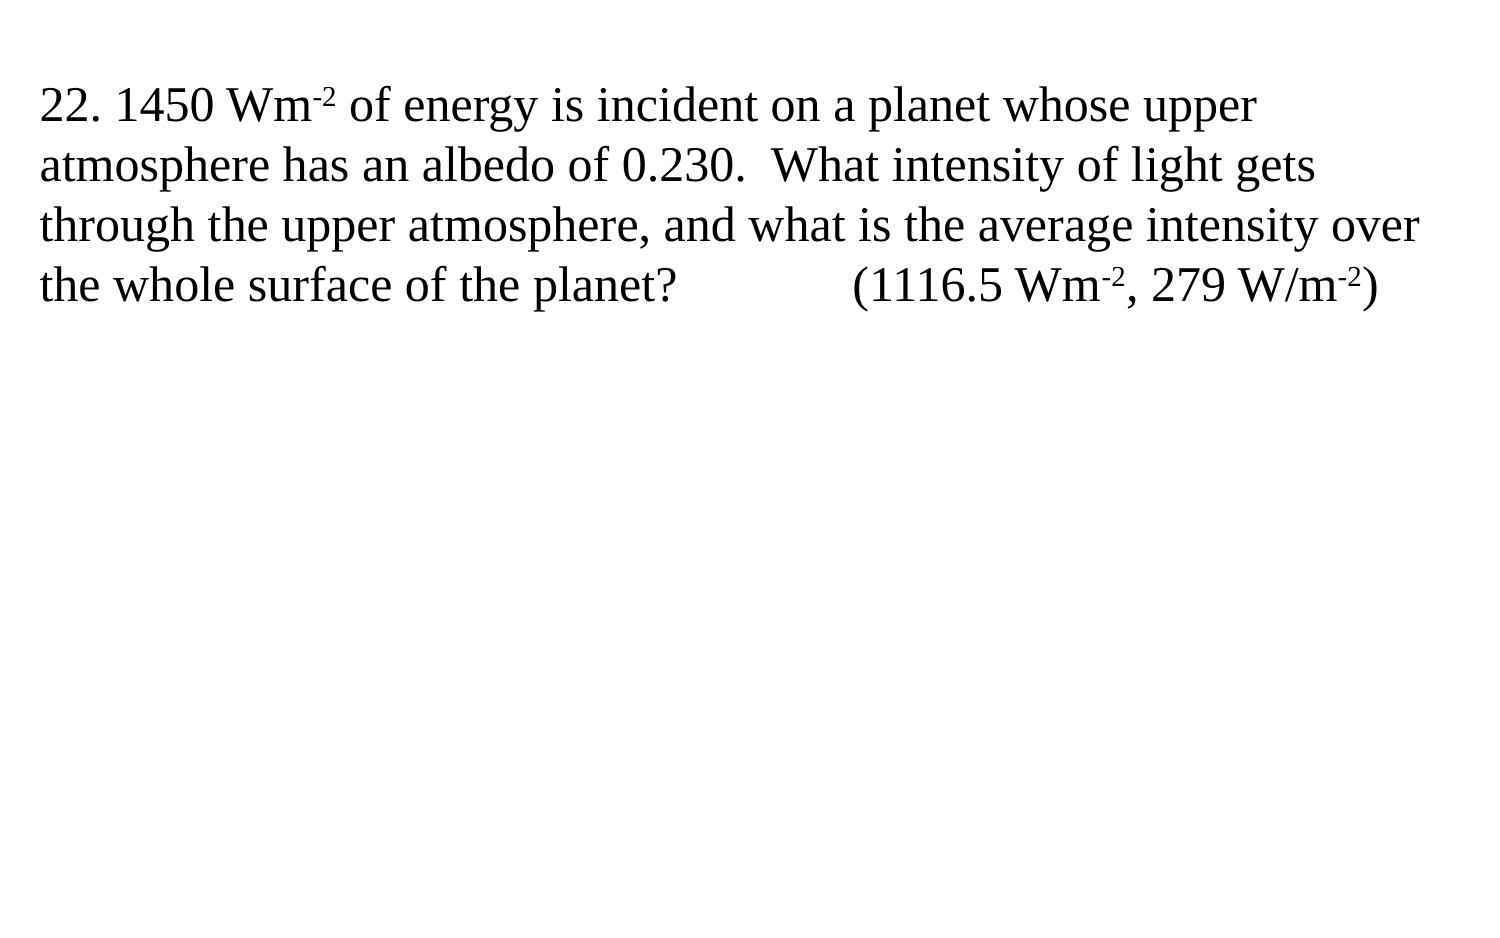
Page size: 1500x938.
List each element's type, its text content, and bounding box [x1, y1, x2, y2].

text_box 22. 1450 Wm-2 of energy is incident on a planet whose upper atmosphere has an albedo of 0.230. What intensity of light gets through the upper atmosphere, and what is the average intensity over the whole surface of the planet? (1116.5 Wm-2, 279 W/m-2) [24, 63, 1463, 379]
